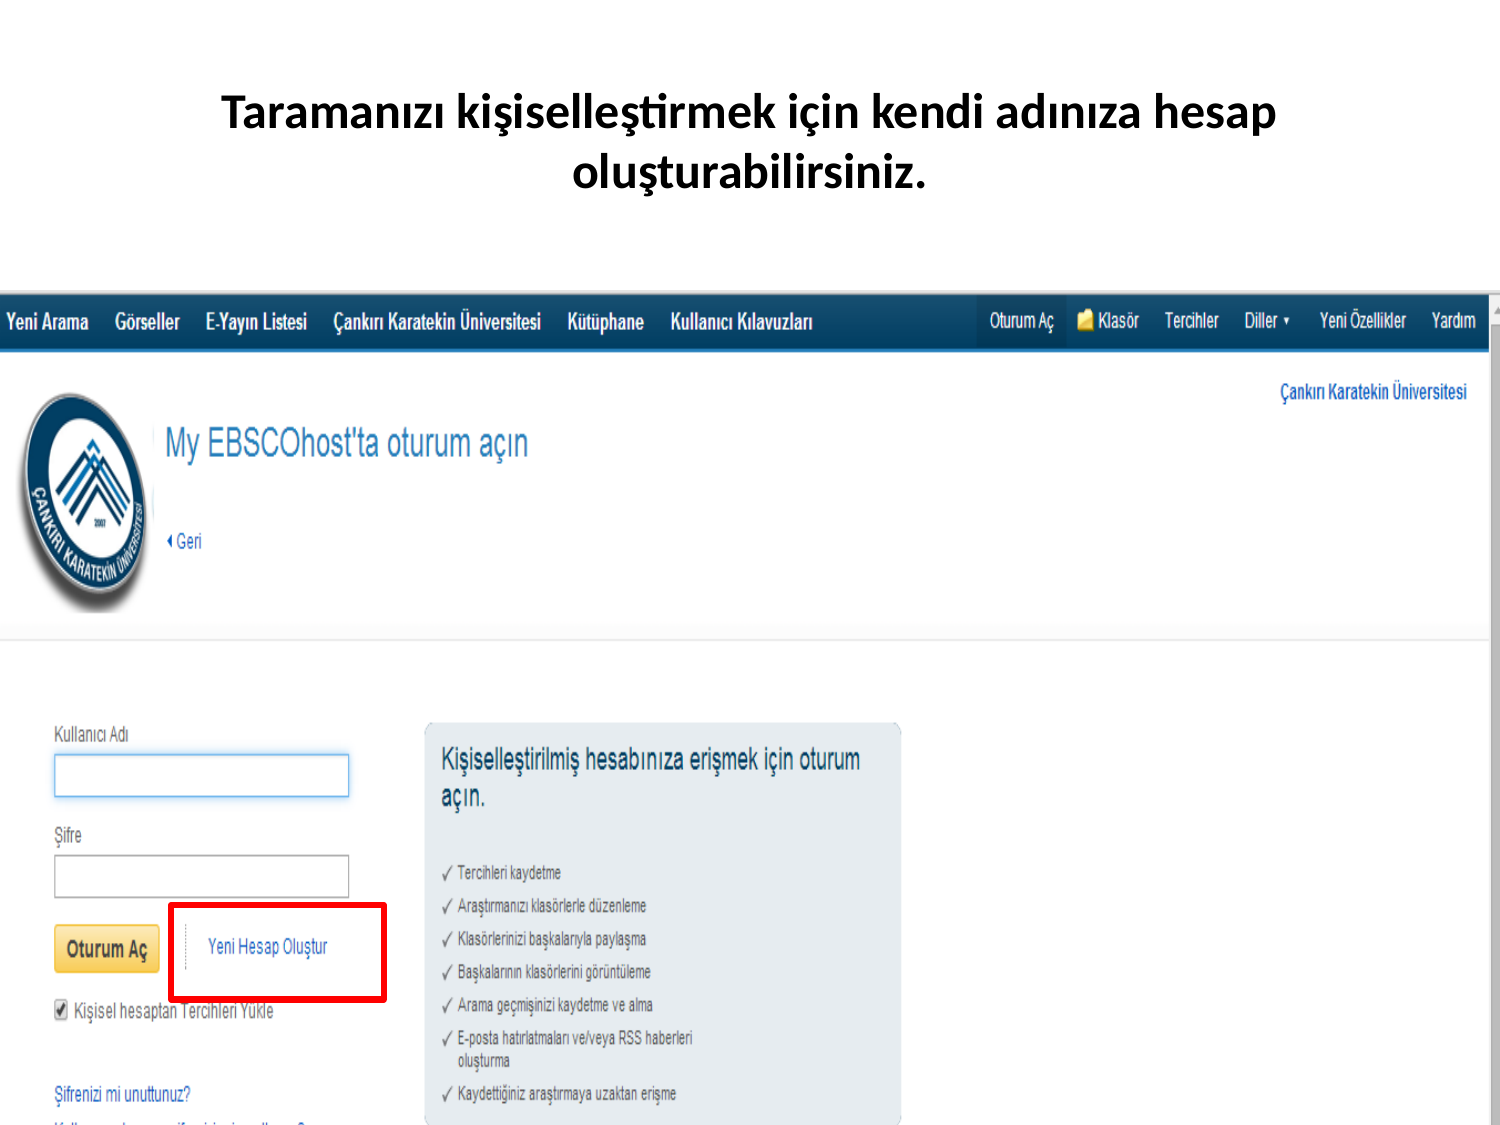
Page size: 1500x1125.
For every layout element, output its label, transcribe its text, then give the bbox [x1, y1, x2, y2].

title Taramanızı kişiselleştirmek için kendi adınıza hesap oluşturabilirsiniz. [75, 45, 1425, 233]
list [0, 290, 1500, 1125]
